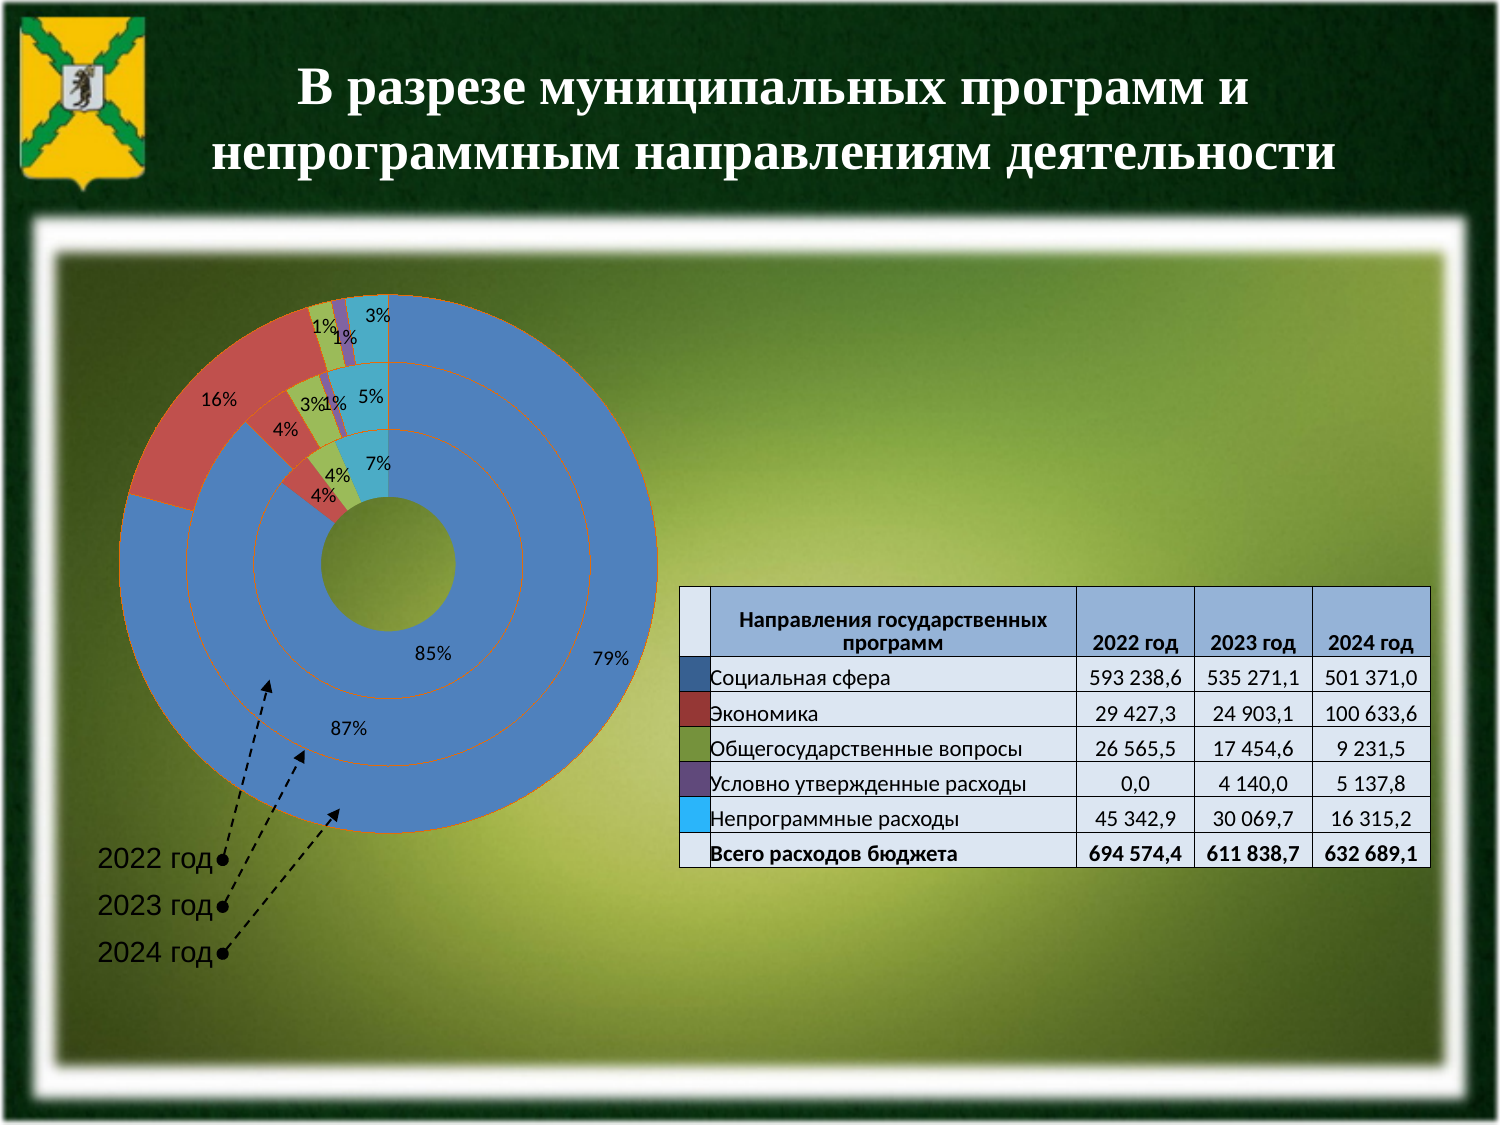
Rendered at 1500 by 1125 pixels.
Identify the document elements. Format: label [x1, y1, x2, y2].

picture [0, 0, 1500, 1125]
text_box [155, 746, 337, 794]
text_box [208, 822, 354, 940]
chart [58, 269, 727, 1055]
text_box [184, 787, 343, 870]
